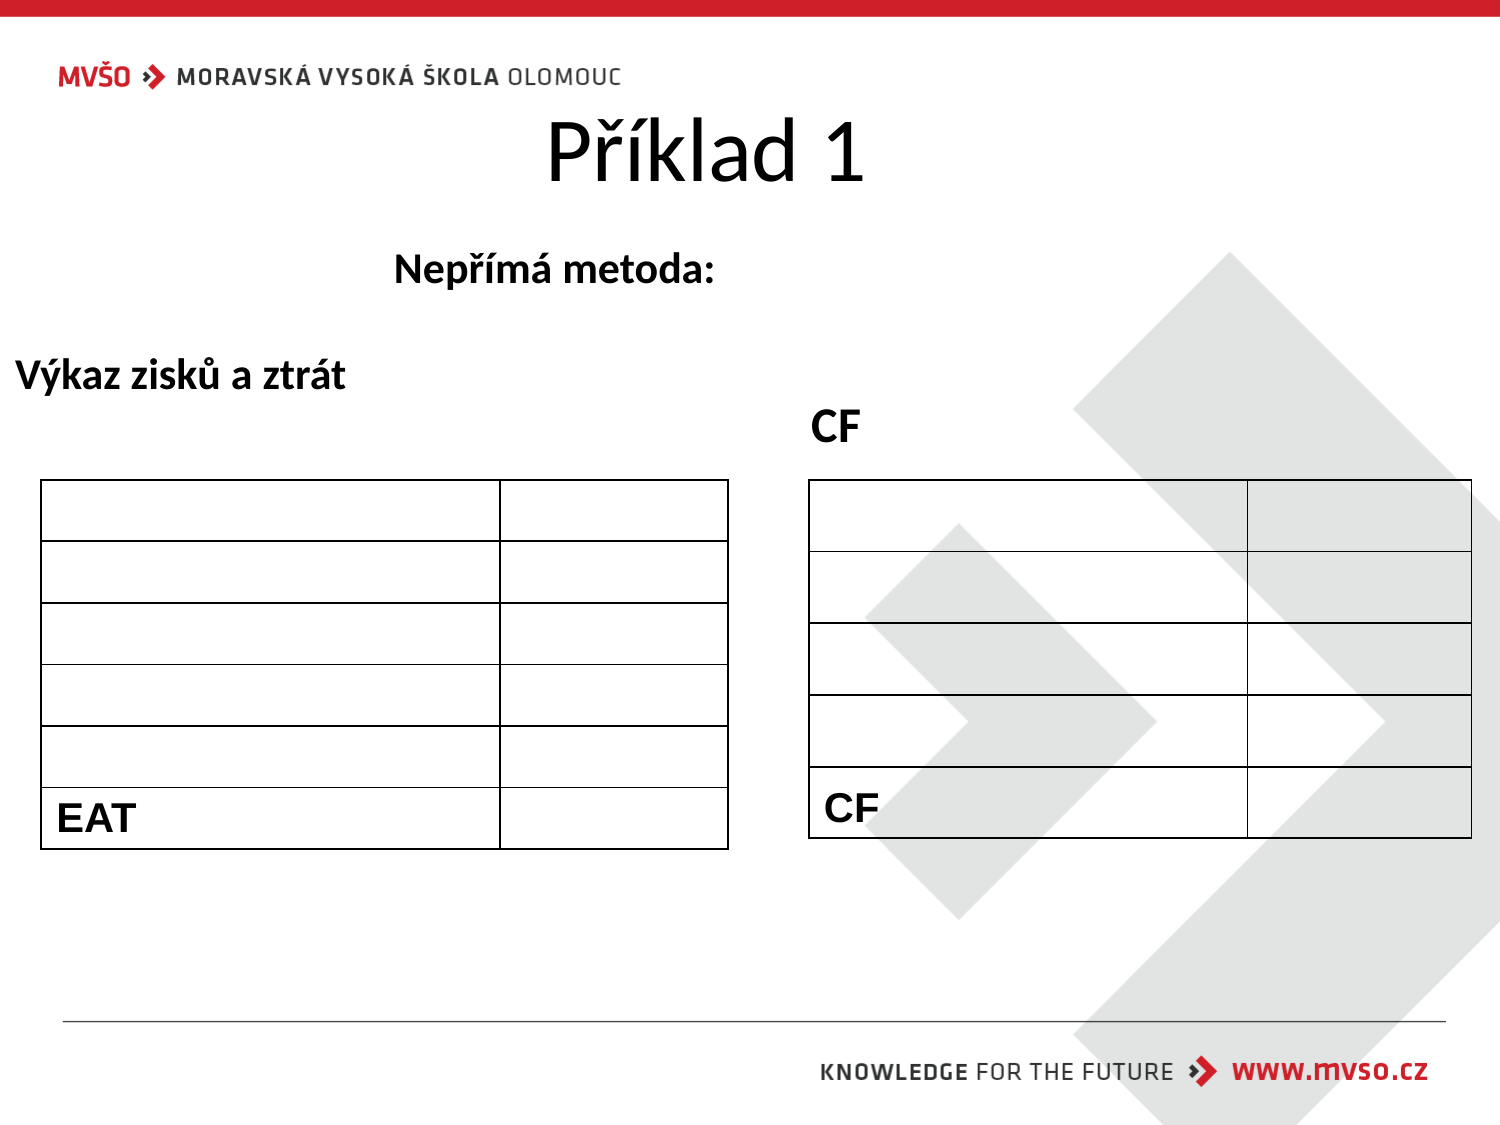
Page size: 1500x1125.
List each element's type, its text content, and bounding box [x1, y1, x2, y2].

picture [0, 0, 1500, 385]
table_cell [42, 542, 499, 602]
table_cell [501, 788, 727, 848]
table_cell [42, 727, 499, 787]
table_cell [42, 604, 499, 664]
table_cell [501, 542, 727, 602]
list Nepřímá metoda: Výkaz zisků a ztrát [0, 243, 1111, 409]
table_cell [1248, 768, 1471, 837]
text_box CF [797, 385, 1500, 445]
table_cell [1248, 624, 1471, 694]
table_cell EAT [42, 788, 499, 848]
table_cell [1248, 552, 1471, 622]
table_header [810, 481, 1247, 551]
table_header [1248, 481, 1471, 551]
table_cell [501, 665, 727, 725]
table_cell CF [810, 768, 1247, 837]
table_header [501, 481, 727, 540]
title Příklad 1 [109, 51, 1304, 239]
picture [0, 409, 1500, 1125]
table_cell [810, 624, 1247, 694]
table_cell [810, 552, 1247, 622]
table_cell [501, 604, 727, 664]
table_cell [1248, 696, 1471, 766]
table_cell [42, 665, 499, 725]
table_cell [501, 727, 727, 787]
table_header [42, 481, 499, 540]
table_cell [810, 696, 1247, 766]
